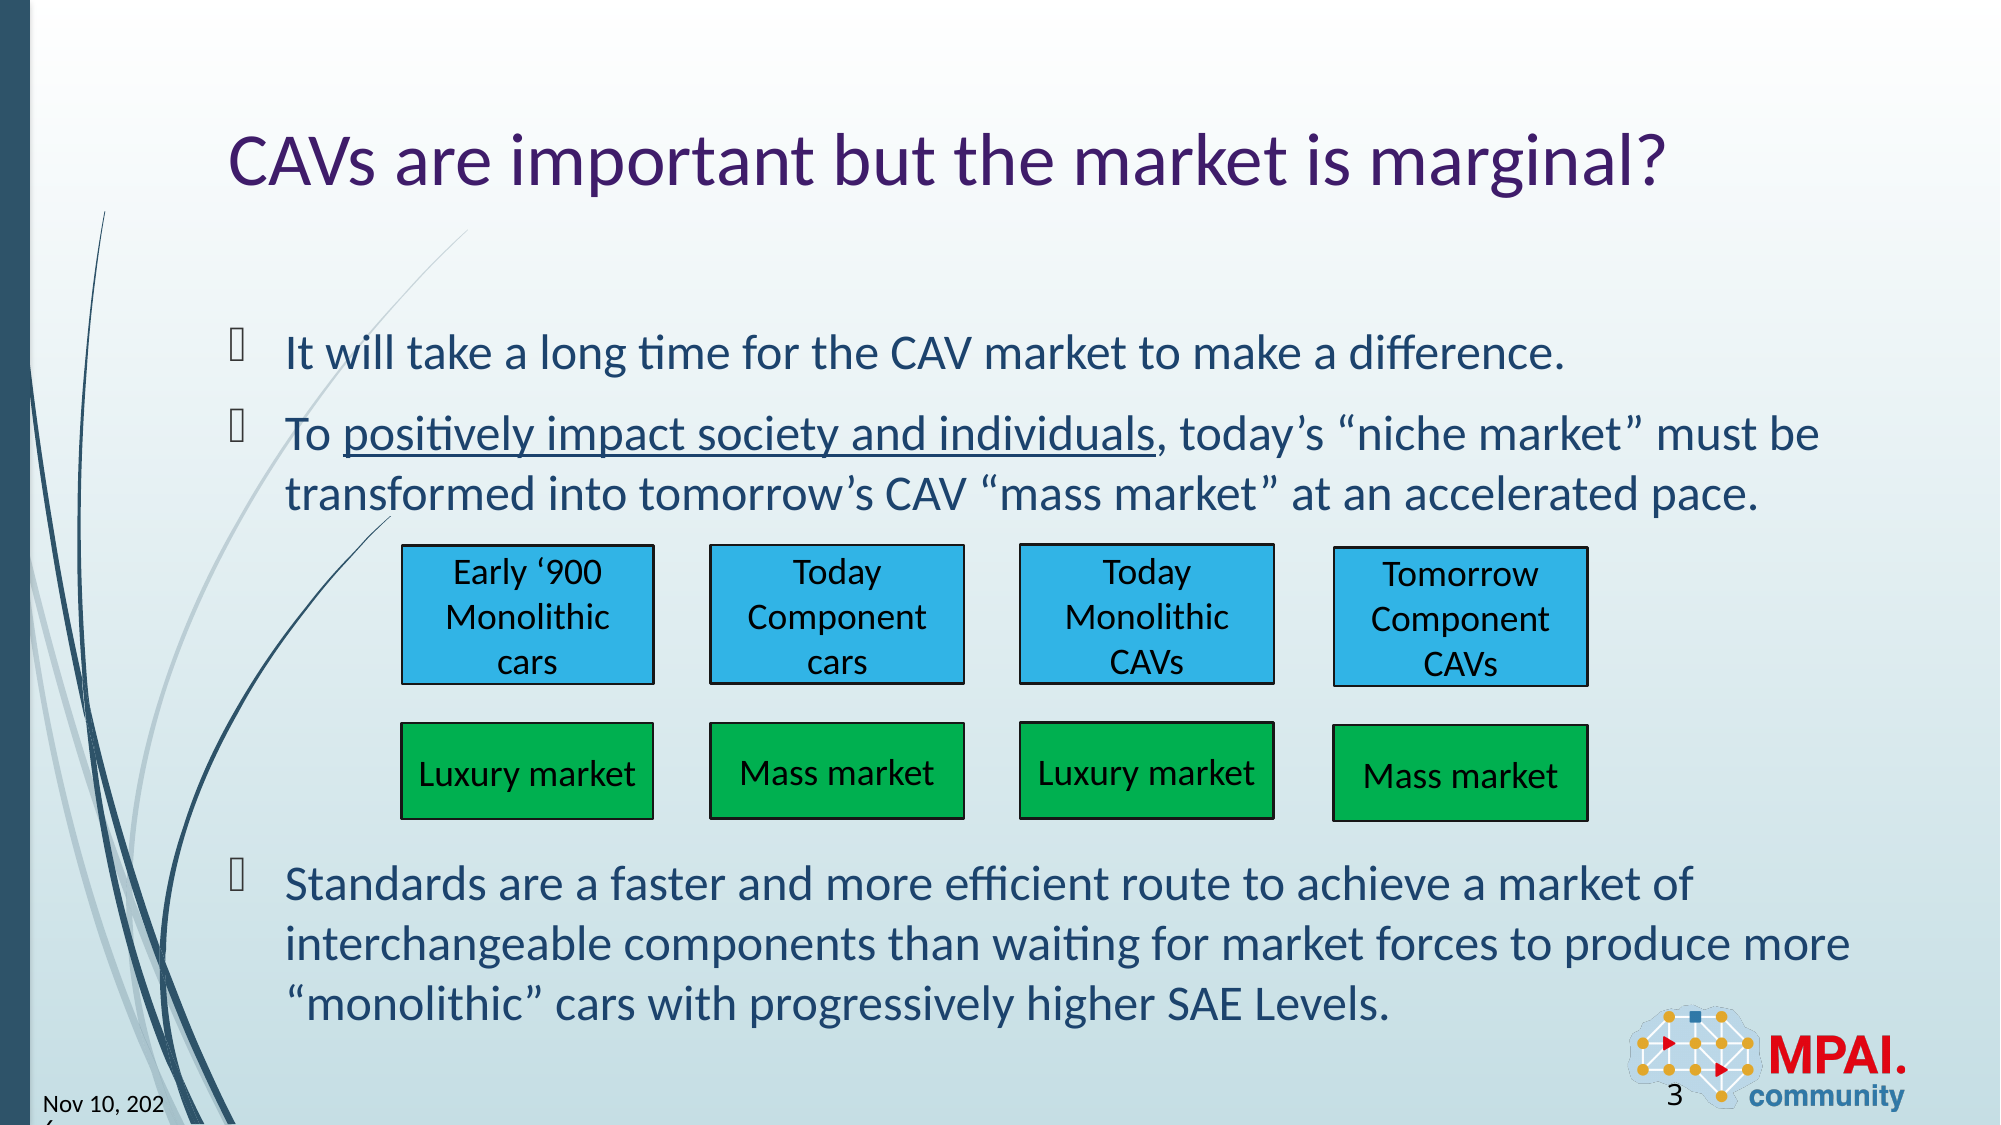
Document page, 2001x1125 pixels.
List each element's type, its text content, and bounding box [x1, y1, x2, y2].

text_box Today Component cars [709, 544, 965, 685]
text_box Mass market [709, 722, 965, 820]
text_box Mass market [1332, 724, 1589, 822]
picture [1623, 999, 1909, 1120]
slide_number 3 [1652, 1076, 1744, 1085]
text_box Today Monolithic CAVs [1019, 543, 1275, 685]
text_box Standards are a faster and more efficient route to achieve a market of interchangeable components than waiting for market forces to produce more “monolithic” cars with progressively higher SAE Levels. [213, 842, 1888, 1052]
text_box Early ‘900 Monolithic cars [401, 544, 655, 685]
text_box Tomorrow Component CAVs [1333, 546, 1589, 687]
text_box Luxury market [400, 722, 654, 820]
text_box Luxury market [1019, 721, 1275, 820]
title CAVs are important but the market is marginal? [213, 102, 1888, 312]
list It will take a long time for the CAV market to make a difference. To positively impact society and individuals, today’s “niche market” must be transformed into tomorrow’s CAV “mass market” at an accelerated pace. [213, 312, 1888, 547]
slide_number 8-May-25 [28, 1080, 192, 1125]
